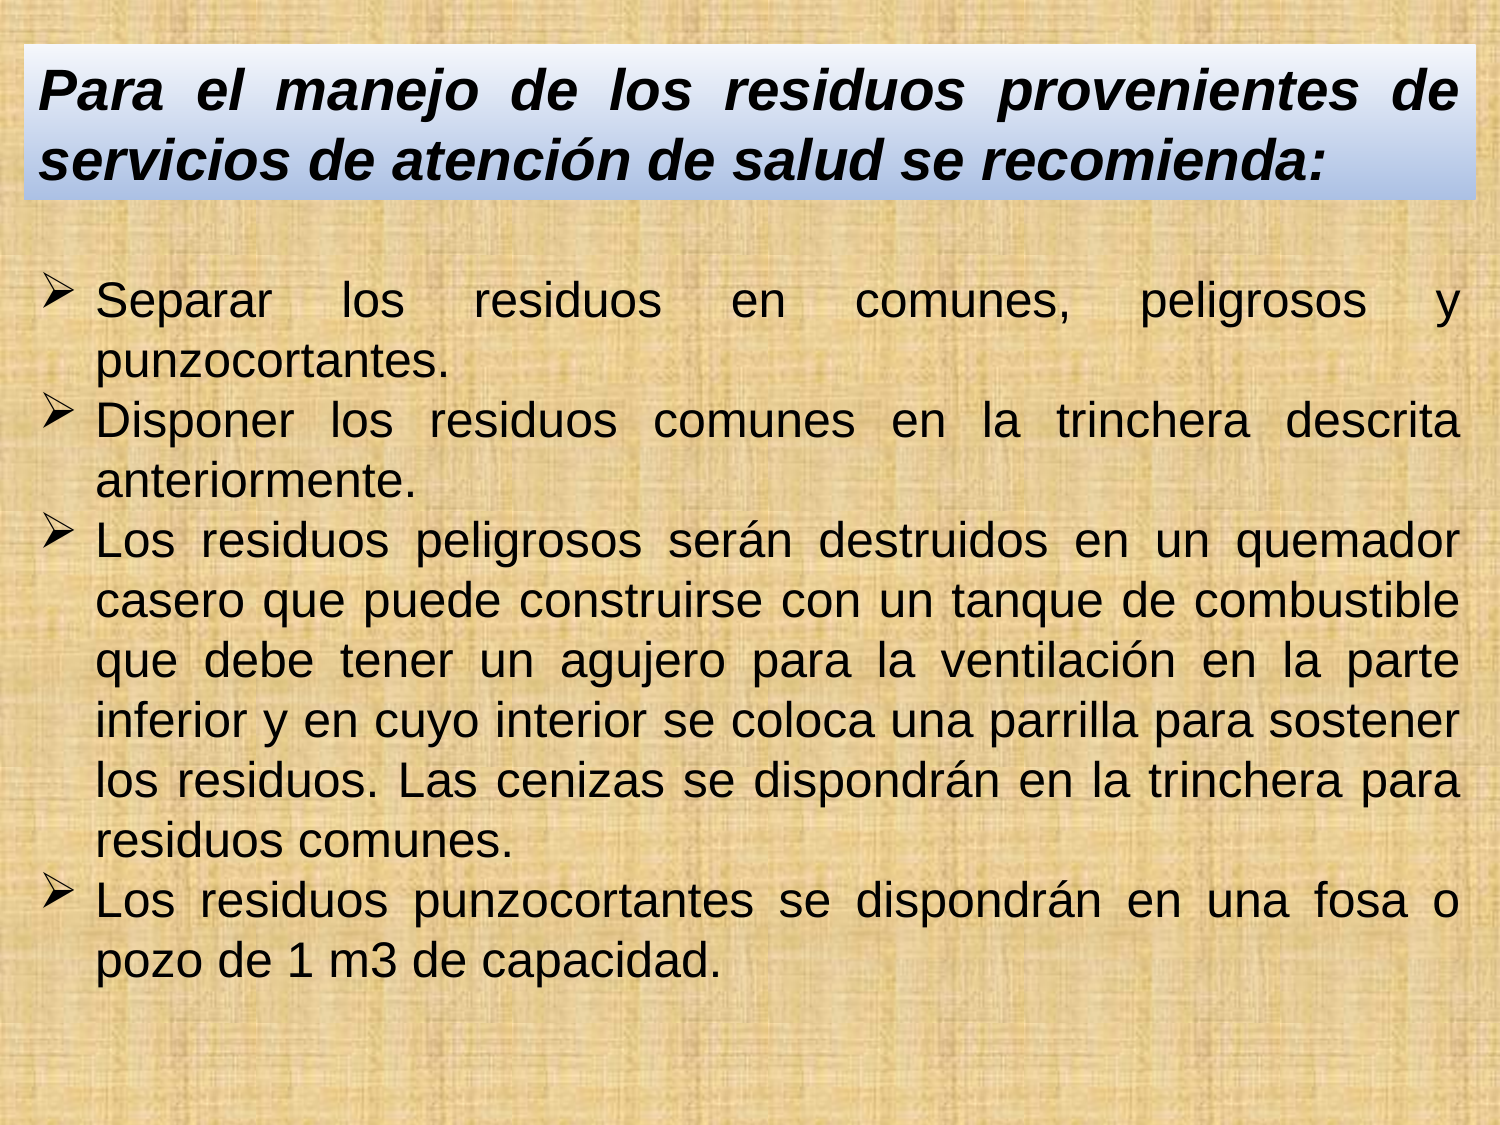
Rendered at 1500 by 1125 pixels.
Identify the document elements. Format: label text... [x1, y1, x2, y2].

picture [0, 0, 1500, 1125]
text_box Separar los residuos en comunes, peligrosos y punzocortantes. Disponer los residuos comunes en la trinchera descrita anteriormente. Los residuos peligrosos serán destruidos en un quemador casero que puede construirse con un tanque de combustible que debe tener un agujero para la ventilación en la parte inferior y en cuyo interior se coloca una parrilla para sostener los residuos. Las cenizas se dispondrán en la trinchera para residuos comunes. Los residuos punzocortantes se dispondrán en una fosa o pozo de 1 m3 de capacidad. [24, 259, 1476, 995]
text_box Para el manejo de los residuos provenientes de servicios de atención de salud se recomienda: [24, 44, 1476, 200]
